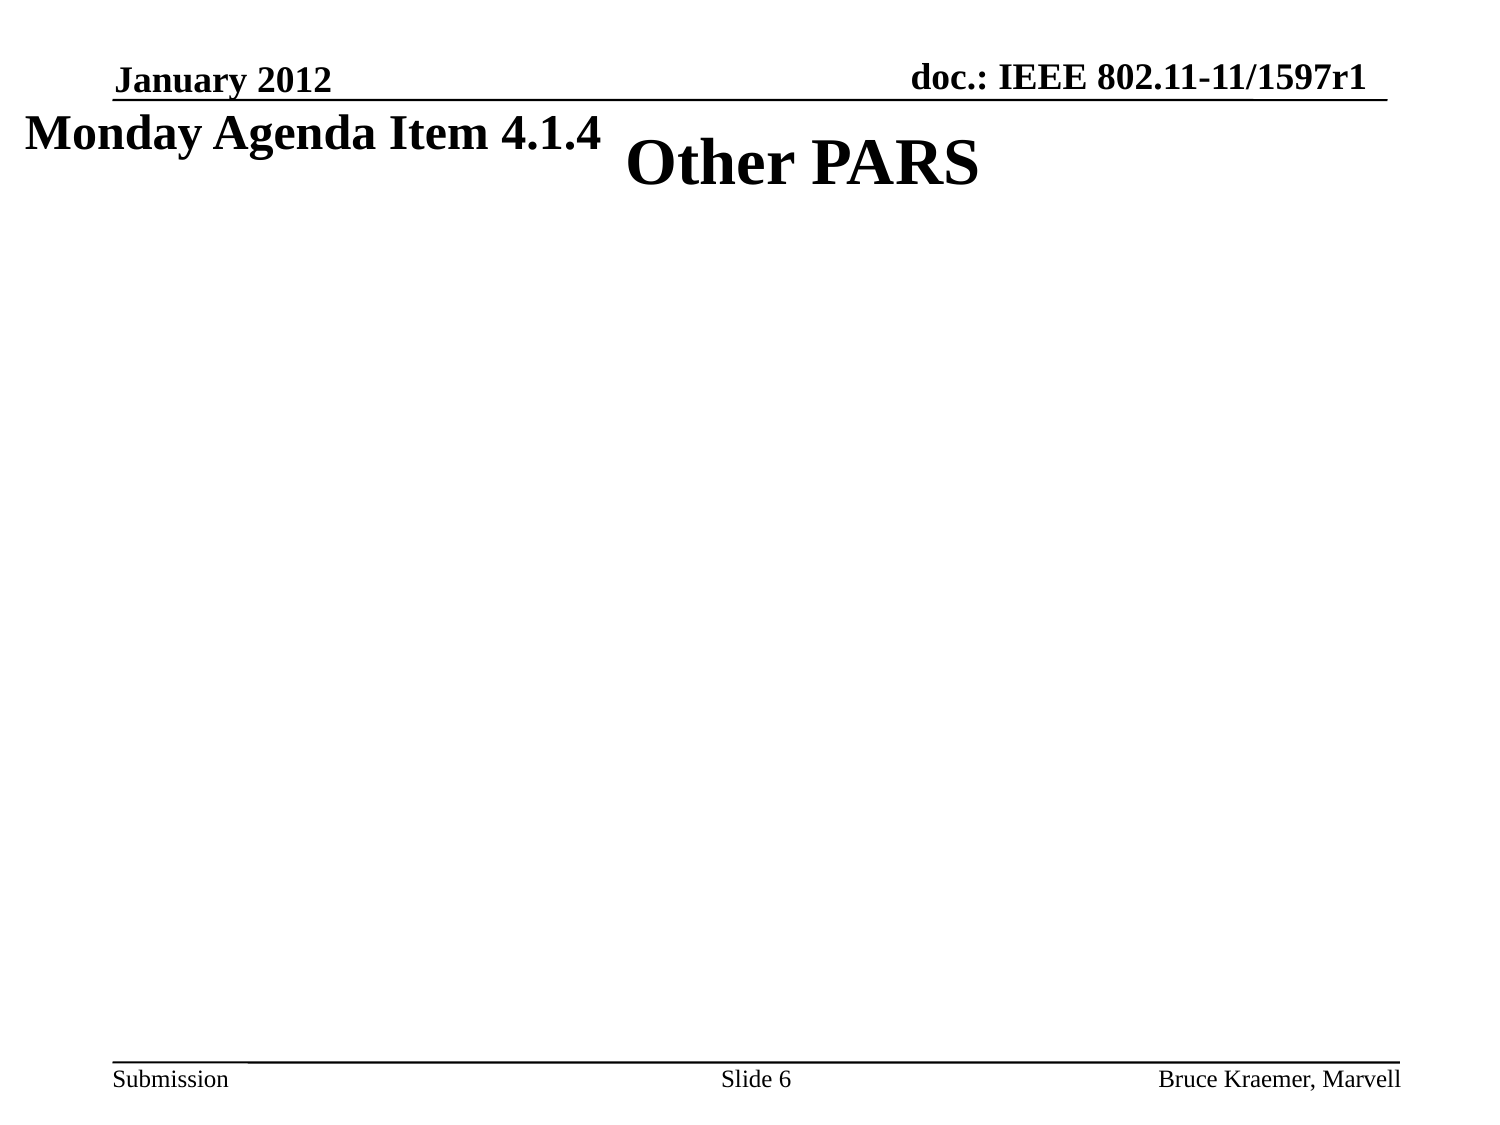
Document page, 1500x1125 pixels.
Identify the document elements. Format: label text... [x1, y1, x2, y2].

title Other PARS [218, 112, 1388, 203]
slide_number Slide 6 [712, 1062, 800, 1093]
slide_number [114, 54, 366, 92]
text_box Monday Agenda Item 4.1.4 [10, 92, 629, 167]
footer Bruce Kraemer, Marvell [1079, 1062, 1402, 1093]
